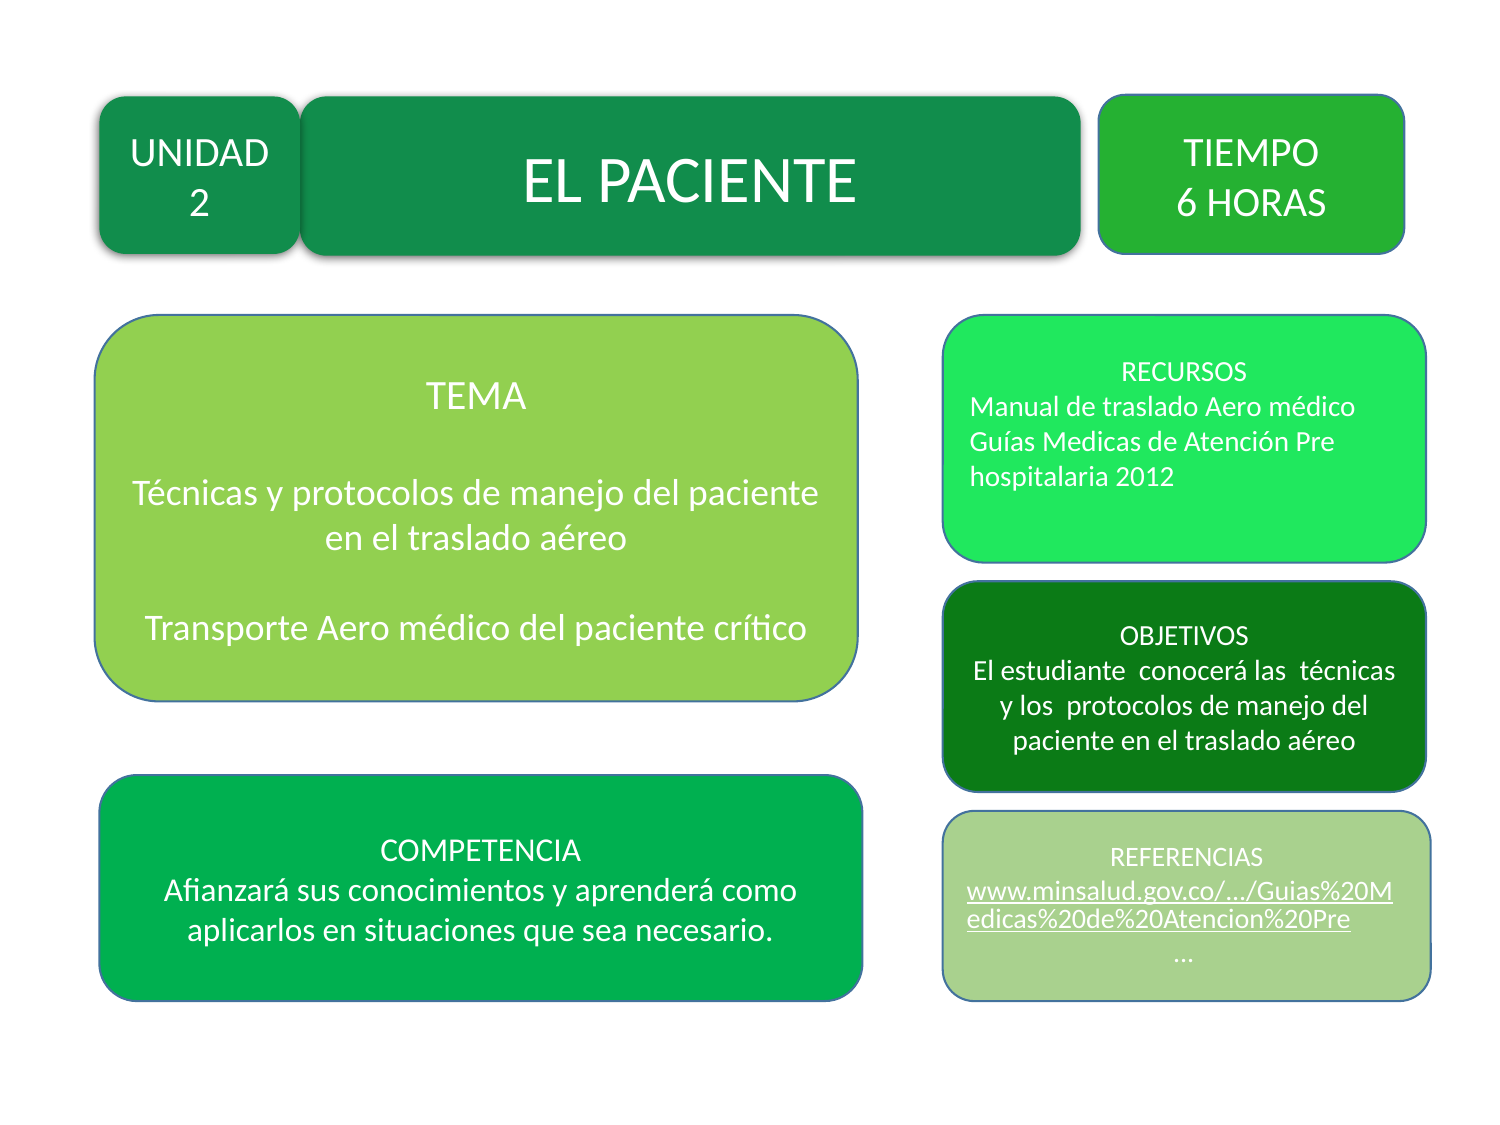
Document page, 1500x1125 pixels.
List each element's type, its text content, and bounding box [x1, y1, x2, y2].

text_box UNIDAD 2 [99, 96, 301, 254]
text_box EL PACIENTE [303, 96, 1081, 256]
text_box TEMA Técnicas y protocolos de manejo del paciente en el traslado aéreo Transporte Aero médico del paciente crítico [93, 313, 859, 703]
text_box REFERENCIAS www.minsalud.gov.co/.../Guias%20Medicas%20de%20Atencion%20Pre... [941, 809, 1432, 1003]
text_box COMPETENCIA Afianzará sus conocimientos y aprenderá como aplicarlos en situaciones que sea necesario. [98, 774, 864, 1003]
text_box OBJETIVOS El estudiante conocerá las técnicas y los protocolos de manejo del paciente en el traslado aéreo [941, 580, 1428, 794]
text_box TIEMPO 6 HORAS [1097, 93, 1406, 255]
text_box RECURSOS Manual de traslado Aero médico Guías Medicas de Atención Pre hospitalaria 2012 [941, 313, 1428, 564]
